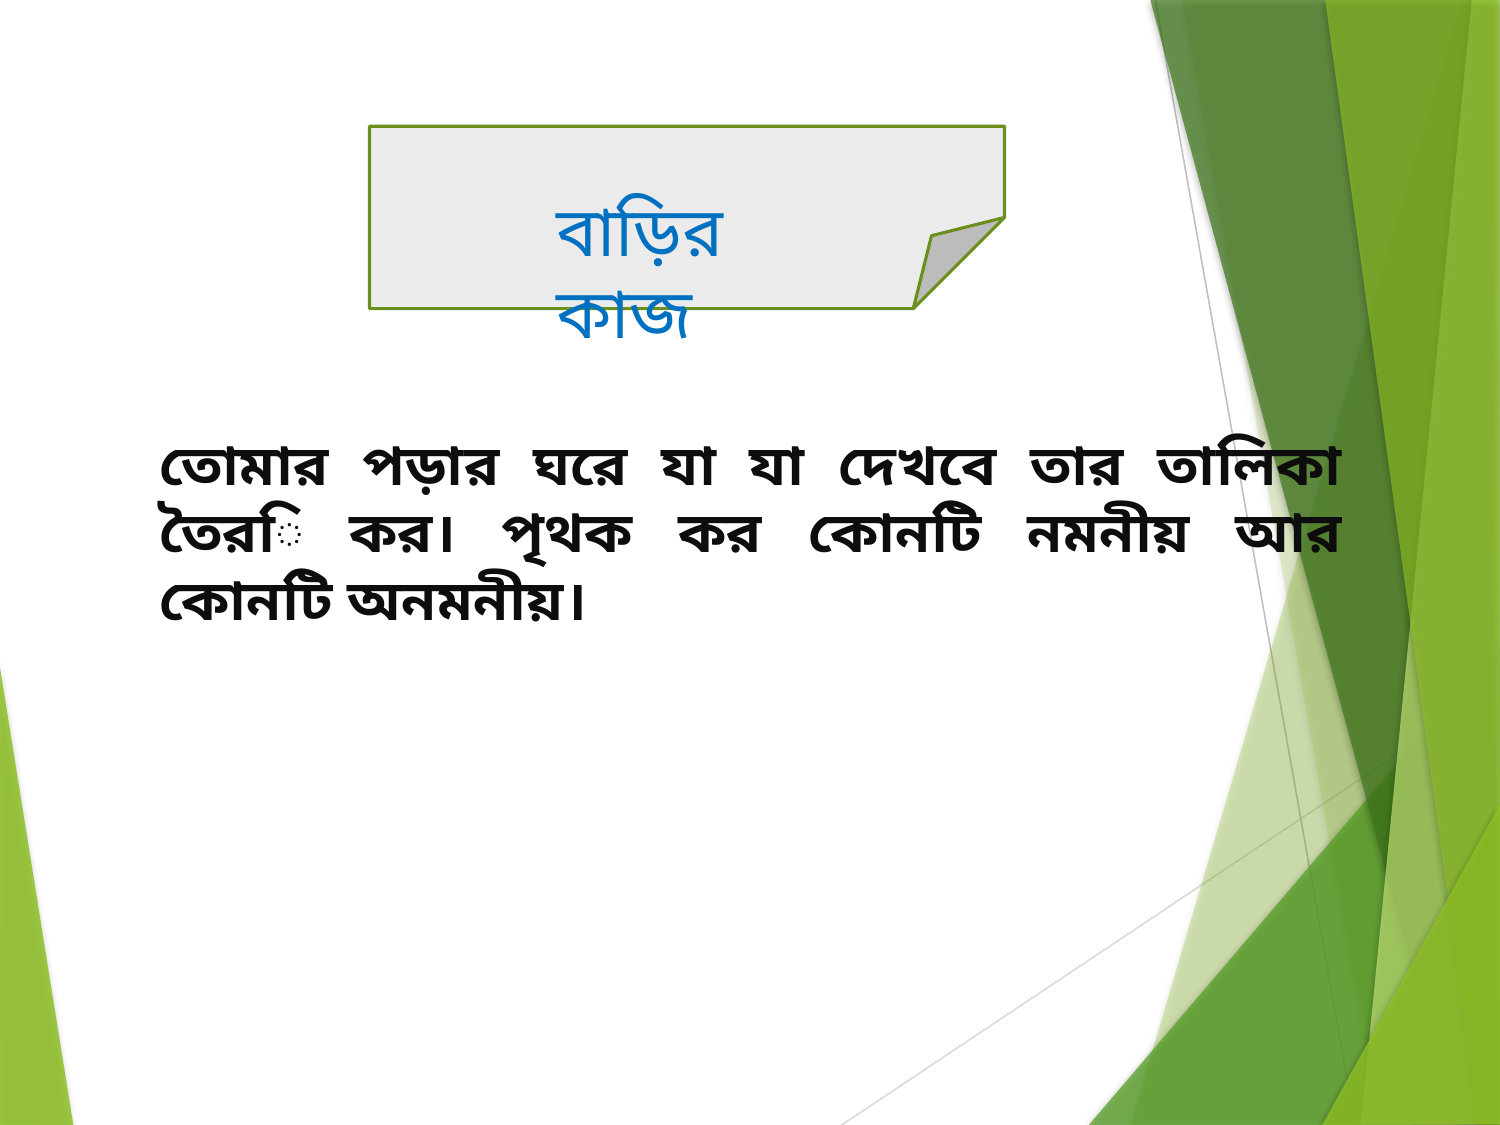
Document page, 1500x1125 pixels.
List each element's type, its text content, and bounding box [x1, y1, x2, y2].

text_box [368, 125, 1006, 310]
text_box তোমার পড়ার ঘরে যা যা দেখবে তার তালিকা তৈরি কর। পৃথক কর কোনটি নমনীয় আর কোনটি অনমনীয়। [144, 421, 1357, 639]
